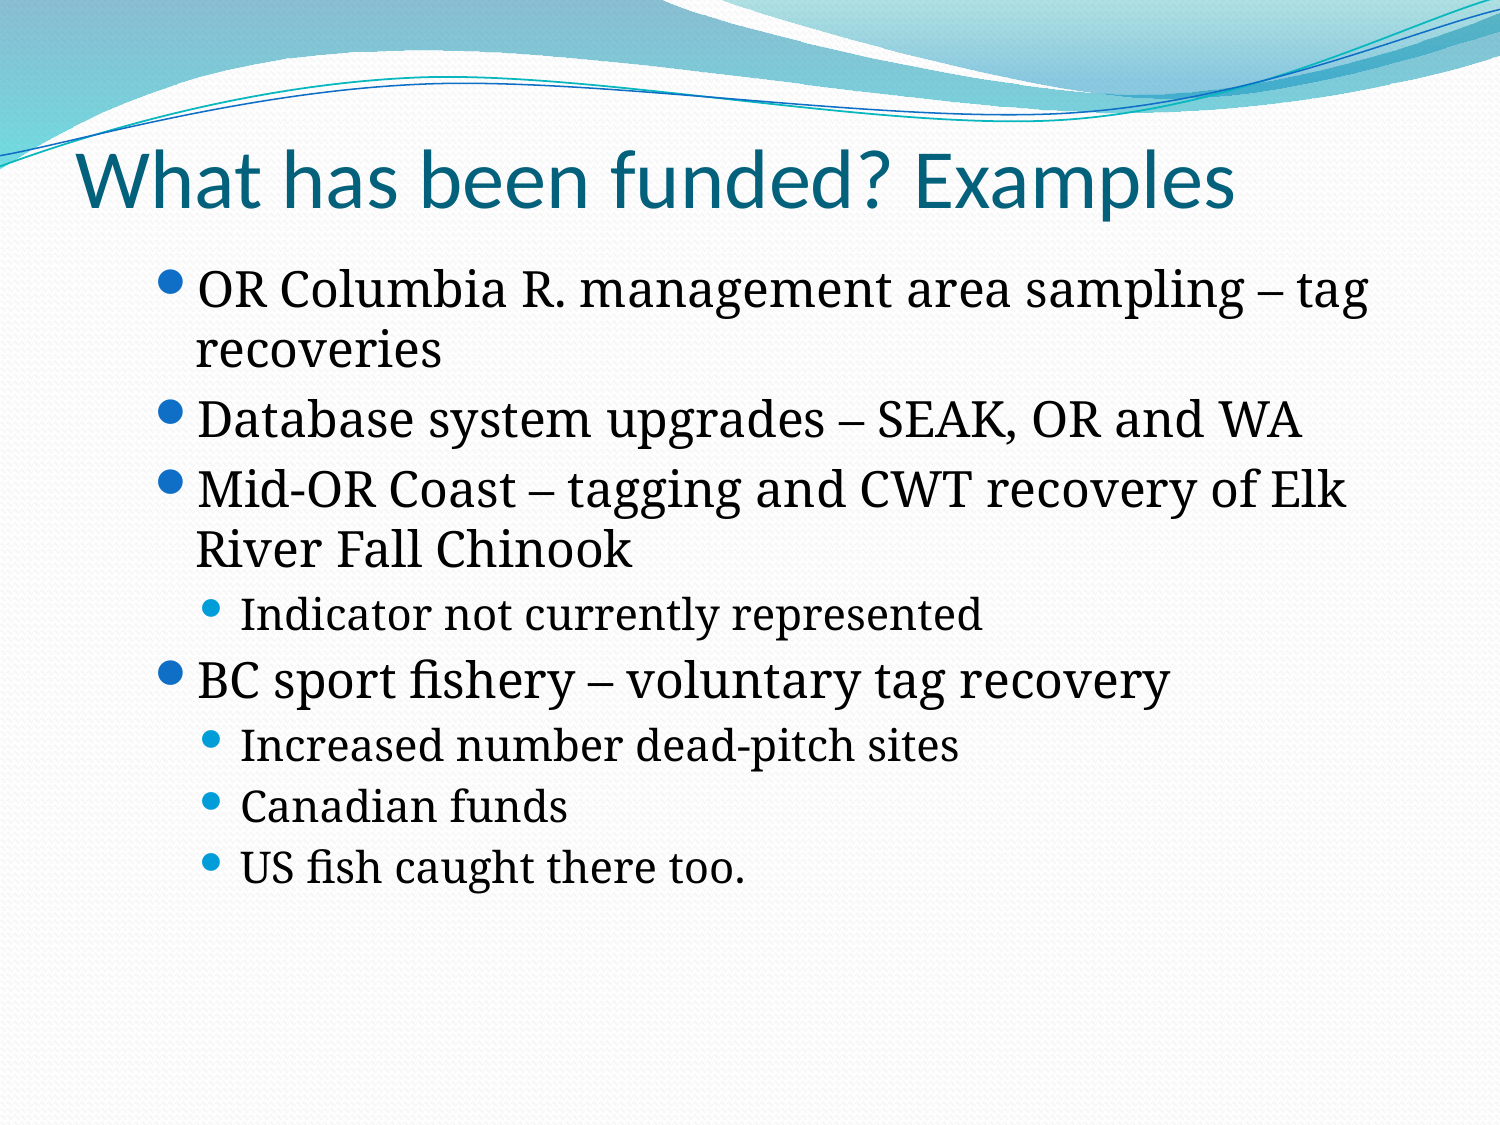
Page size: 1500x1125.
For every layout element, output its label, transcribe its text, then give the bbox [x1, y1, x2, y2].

list OR Columbia R. management area sampling – tag recoveries Database system upgrades – SEAK, OR and WA Mid-OR Coast – tagging and CWT recovery of Elk River Fall Chinook Indicator not currently represented BC sport fishery – voluntary tag recovery Increased number dead-pitch sites Canadian funds US fish caught there too. [74, 249, 1426, 1038]
title What has been funded? Examples [74, 115, 1426, 226]
